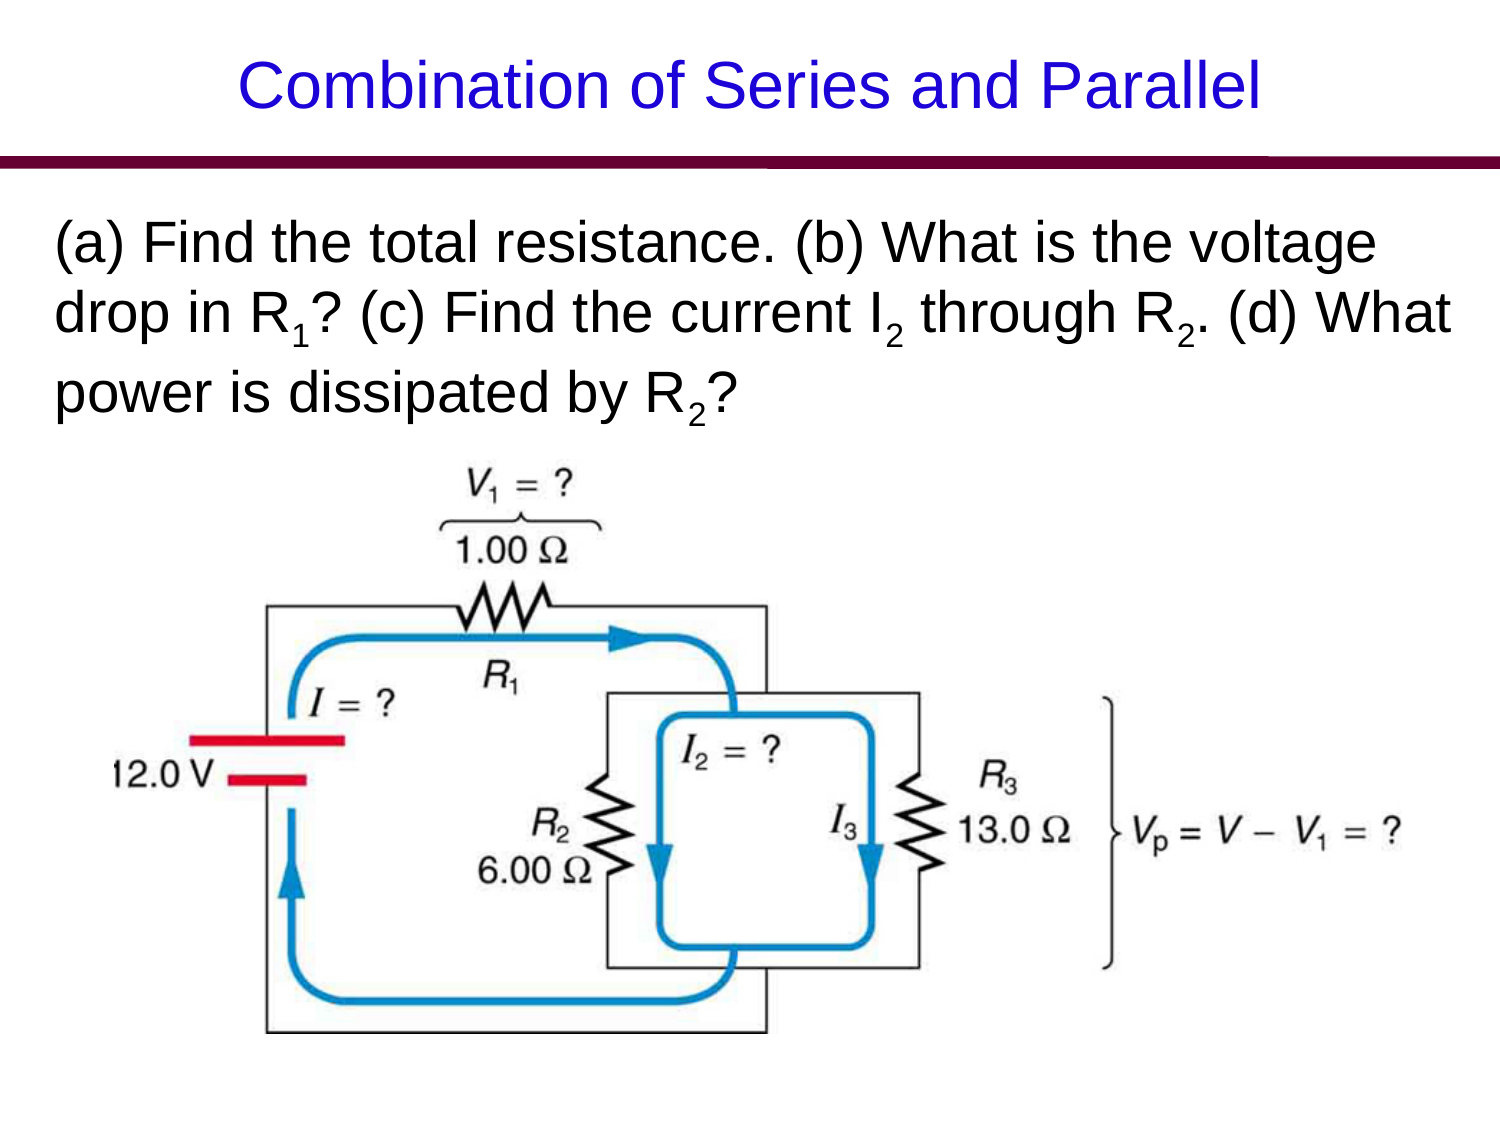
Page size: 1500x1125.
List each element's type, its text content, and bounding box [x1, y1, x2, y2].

title Combination of Series and Parallel [55, 18, 1445, 130]
picture [96, 459, 1420, 1034]
text_box (a) Find the total resistance. (b) What is the voltage drop in R1? (c) Find the current I2 through R2. (d) What power is dissipated by R2? [39, 196, 1477, 441]
